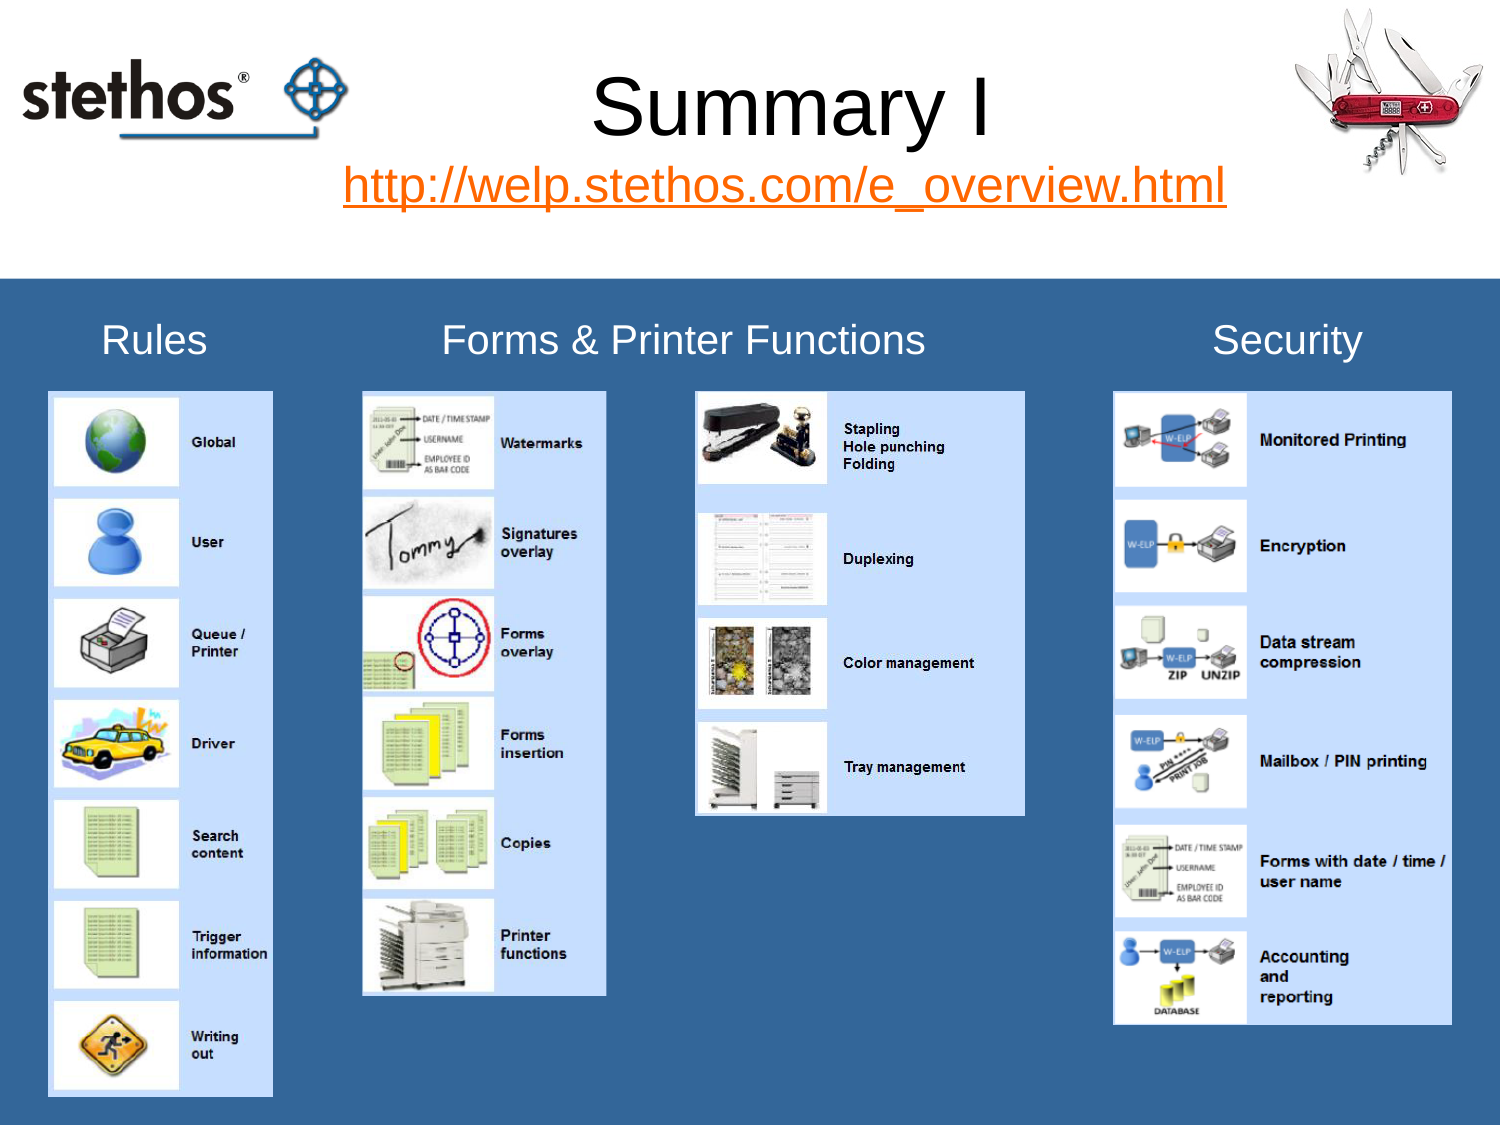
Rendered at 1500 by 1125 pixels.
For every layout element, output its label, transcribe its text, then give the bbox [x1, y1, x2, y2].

text_box Security [1197, 305, 1378, 371]
picture [1113, 391, 1452, 1025]
text_box Rules [86, 305, 223, 371]
picture [48, 391, 274, 1097]
picture [1293, 7, 1484, 198]
picture [21, 33, 360, 161]
title Summary I http://welp.stethos.com/e_overview.html [321, 45, 1262, 274]
picture [695, 391, 1025, 816]
picture [362, 391, 607, 996]
text_box Forms & Printer Functions [426, 305, 942, 371]
